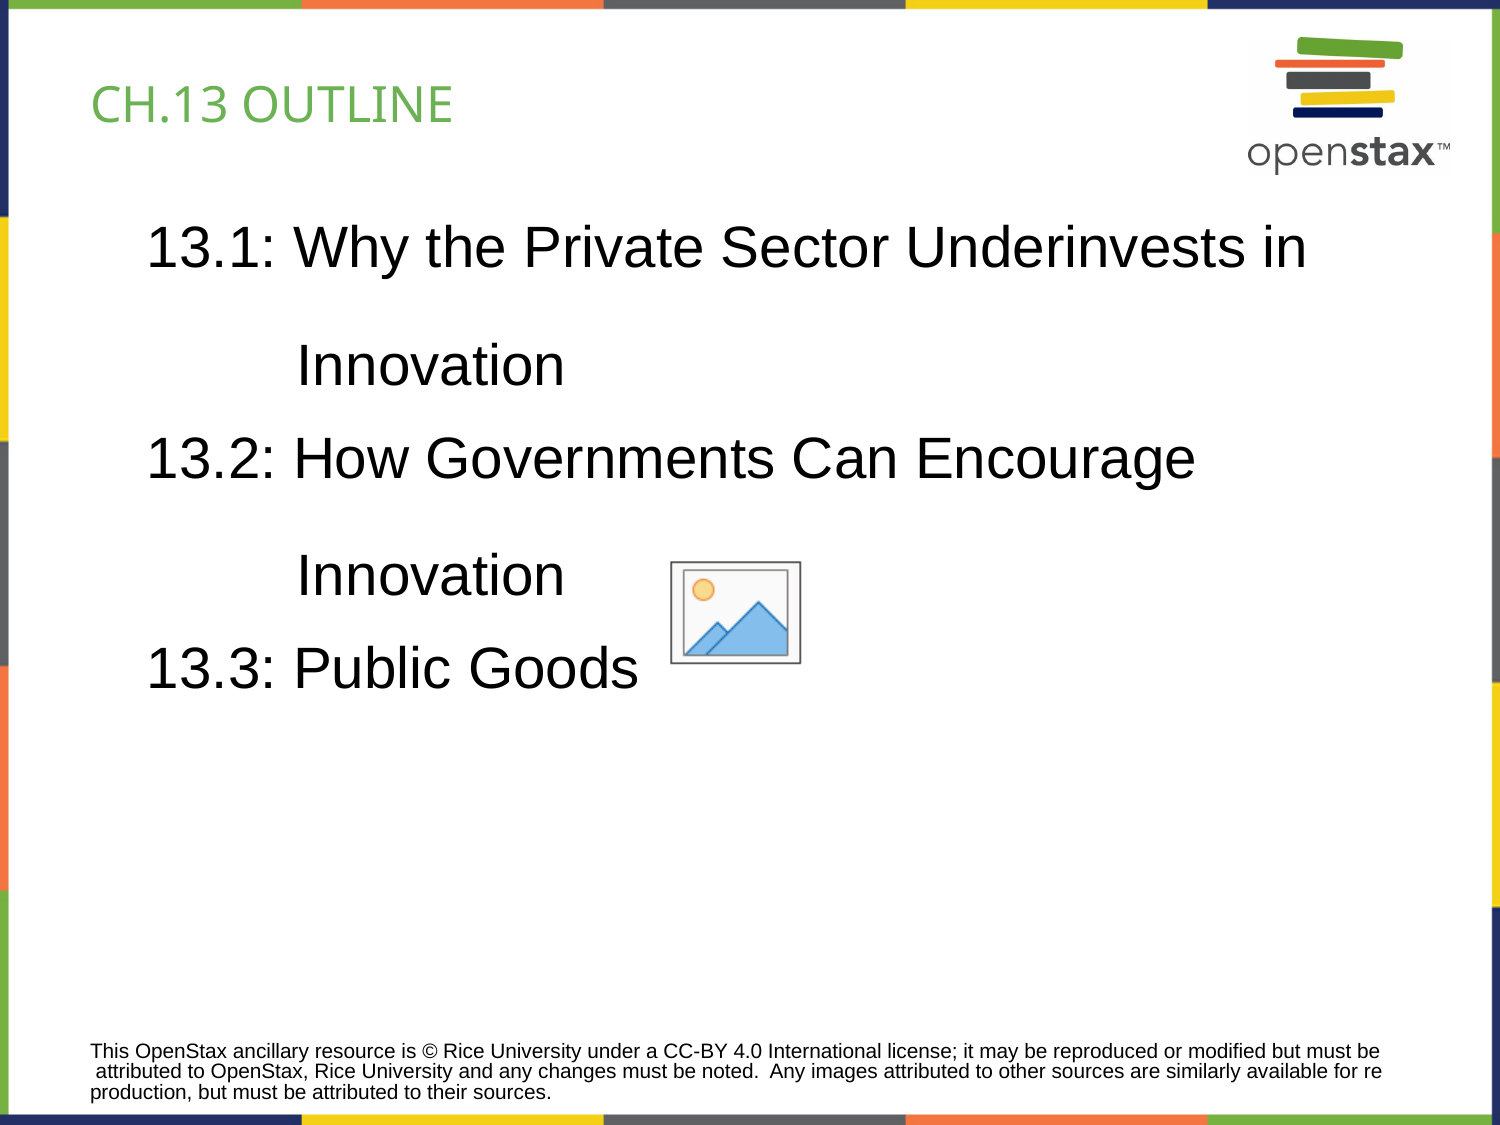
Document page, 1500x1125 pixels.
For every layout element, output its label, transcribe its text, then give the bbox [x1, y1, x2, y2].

title CH.13 OUTLINE [75, 39, 1244, 148]
picture [0, 0, 1500, 1125]
footer This OpenStax ancillary resource is © Rice University under a CC-BY 4.0 International license; it may be reproduced or modified but must be attributed to OpenStax, Rice University and any changes must be noted. Any images attributed to other sources are similarly available for reproduction, but must be attributed to their sources. [75, 1051, 1398, 1069]
